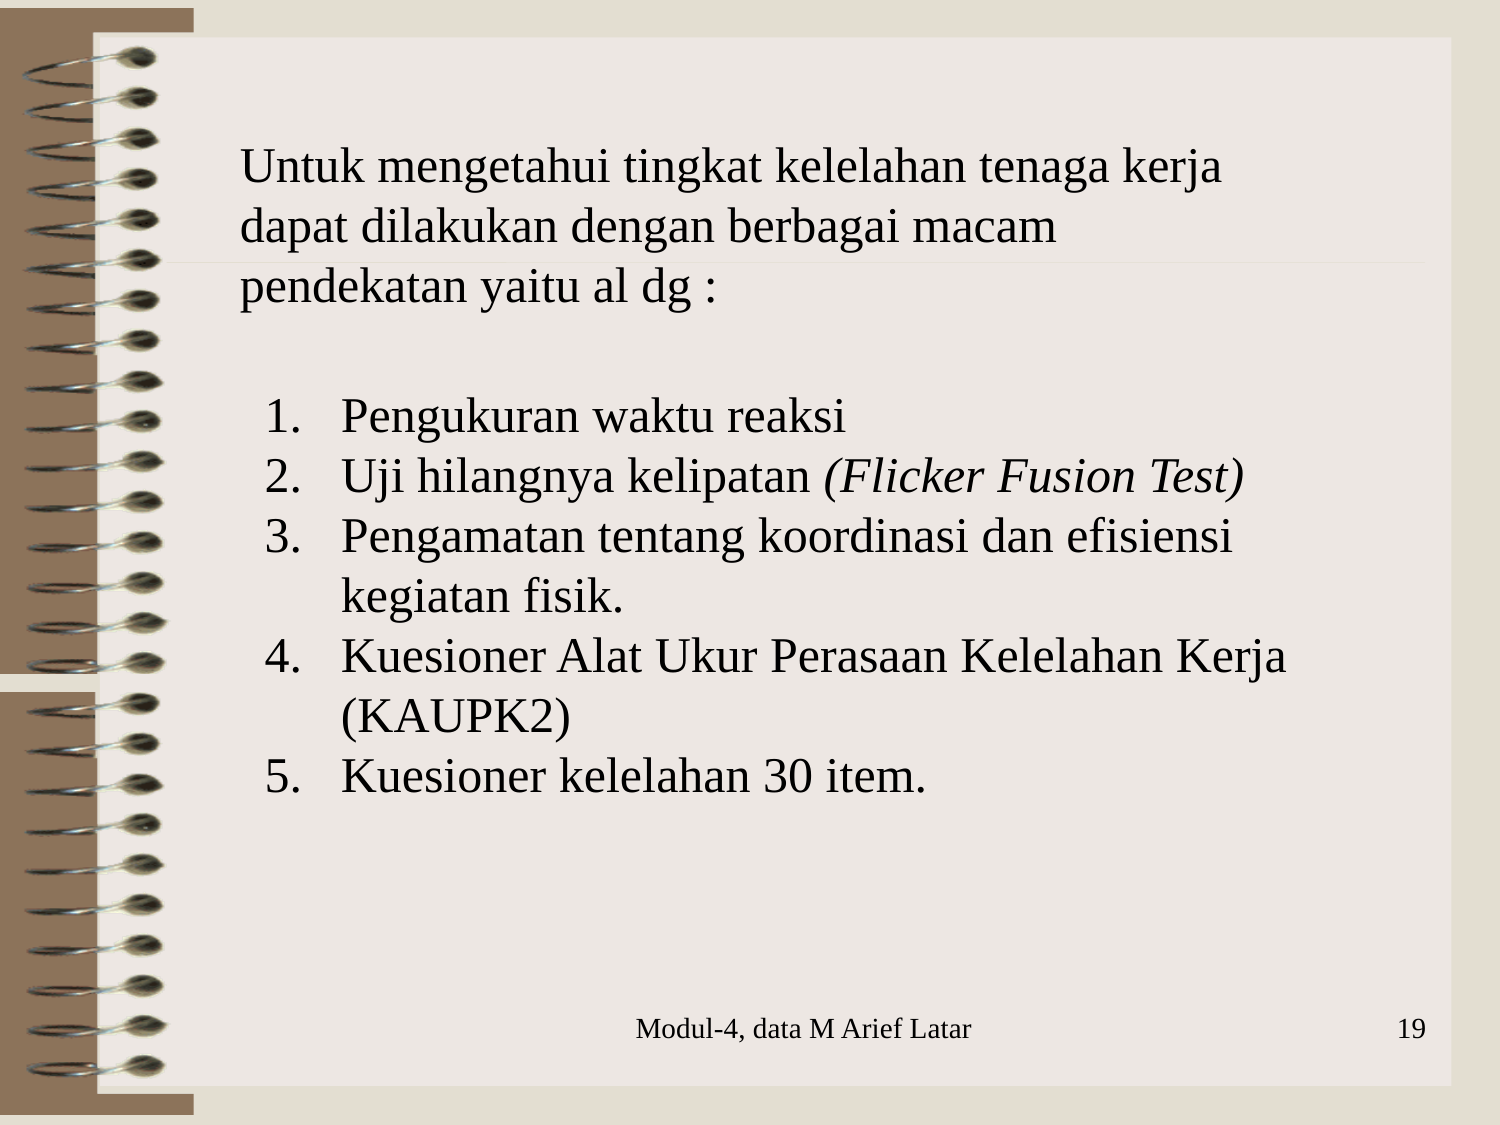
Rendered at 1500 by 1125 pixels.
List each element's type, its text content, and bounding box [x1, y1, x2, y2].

slide_number 19 [1128, 1001, 1442, 1078]
picture [0, 692, 194, 1115]
footer Modul-4, data M Arief Latar [566, 1001, 1042, 1078]
picture [0, 8, 194, 674]
text_box Pengukuran waktu reaksi Uji hilangnya kelipatan (Flicker Fusion Test) Pengamatan tentang koordinasi dan efisiensi kegiatan fisik. Kuesioner Alat Ukur Perasaan Kelelahan Kerja (KAUPK2) Kuesioner kelelahan 30 item. [249, 374, 1388, 810]
text_box Untuk mengetahui tingkat kelelahan tenaga kerja dapat dilakukan dengan berbagai macam pendekatan yaitu al dg : [224, 124, 1288, 320]
